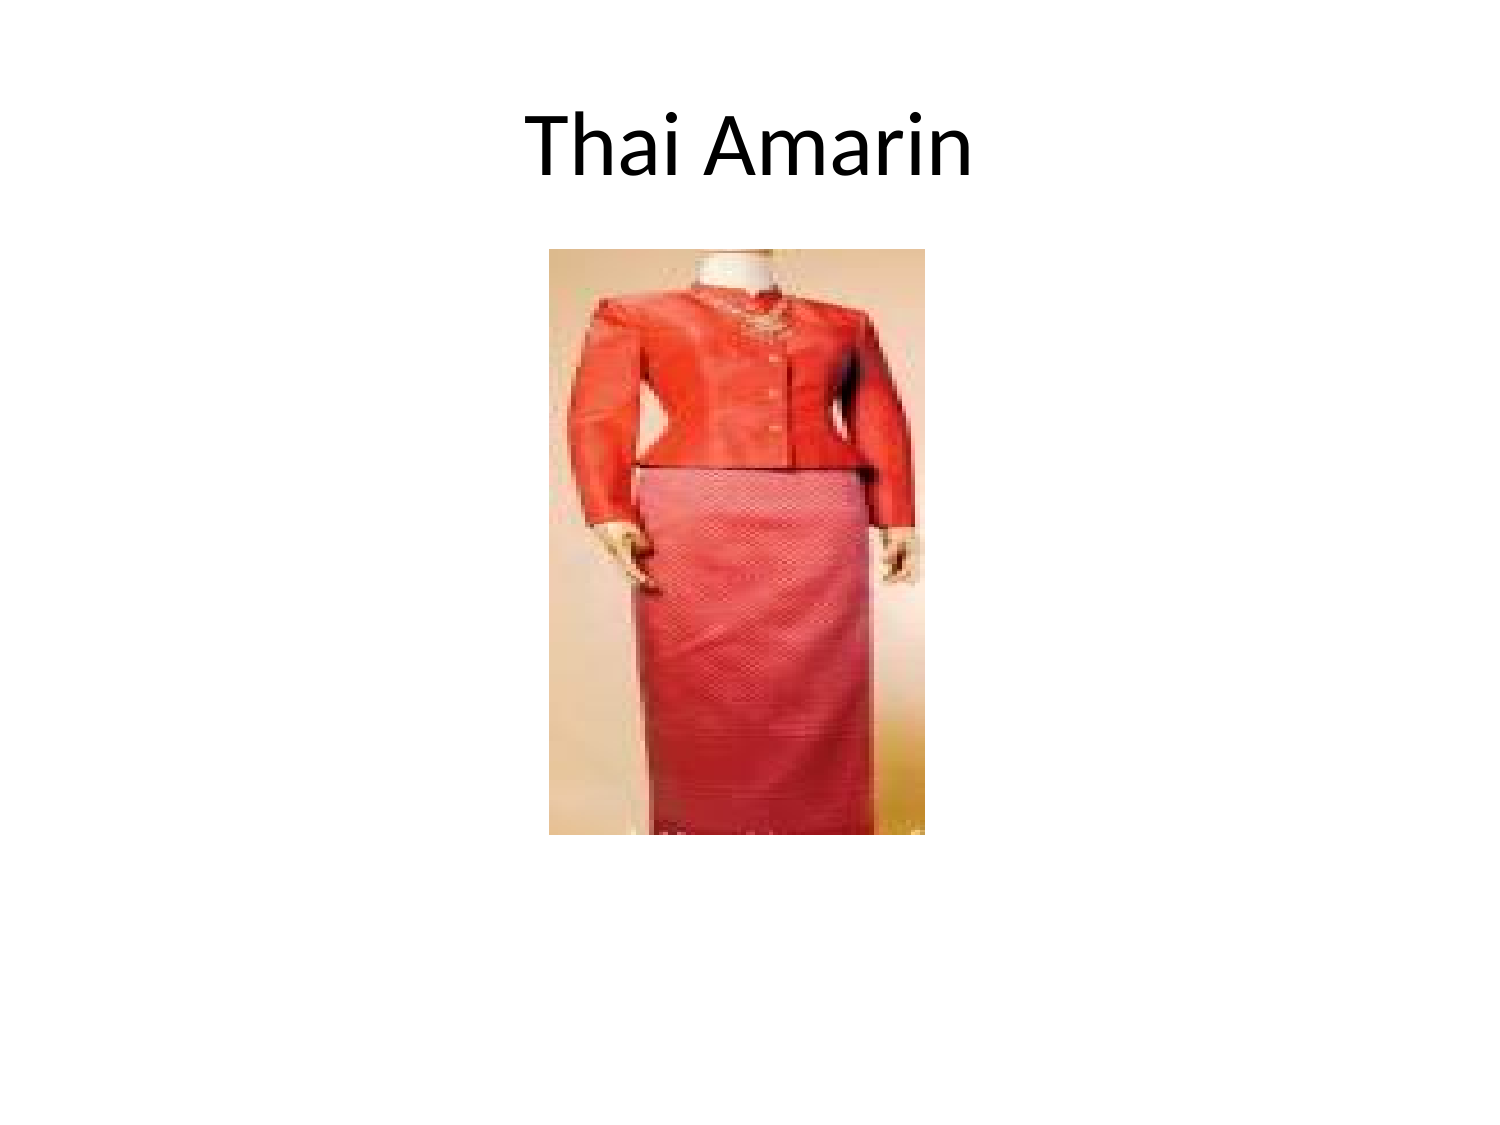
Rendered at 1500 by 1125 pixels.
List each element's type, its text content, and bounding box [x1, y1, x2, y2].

title Thai Amarin [75, 45, 1425, 233]
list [549, 249, 926, 836]
